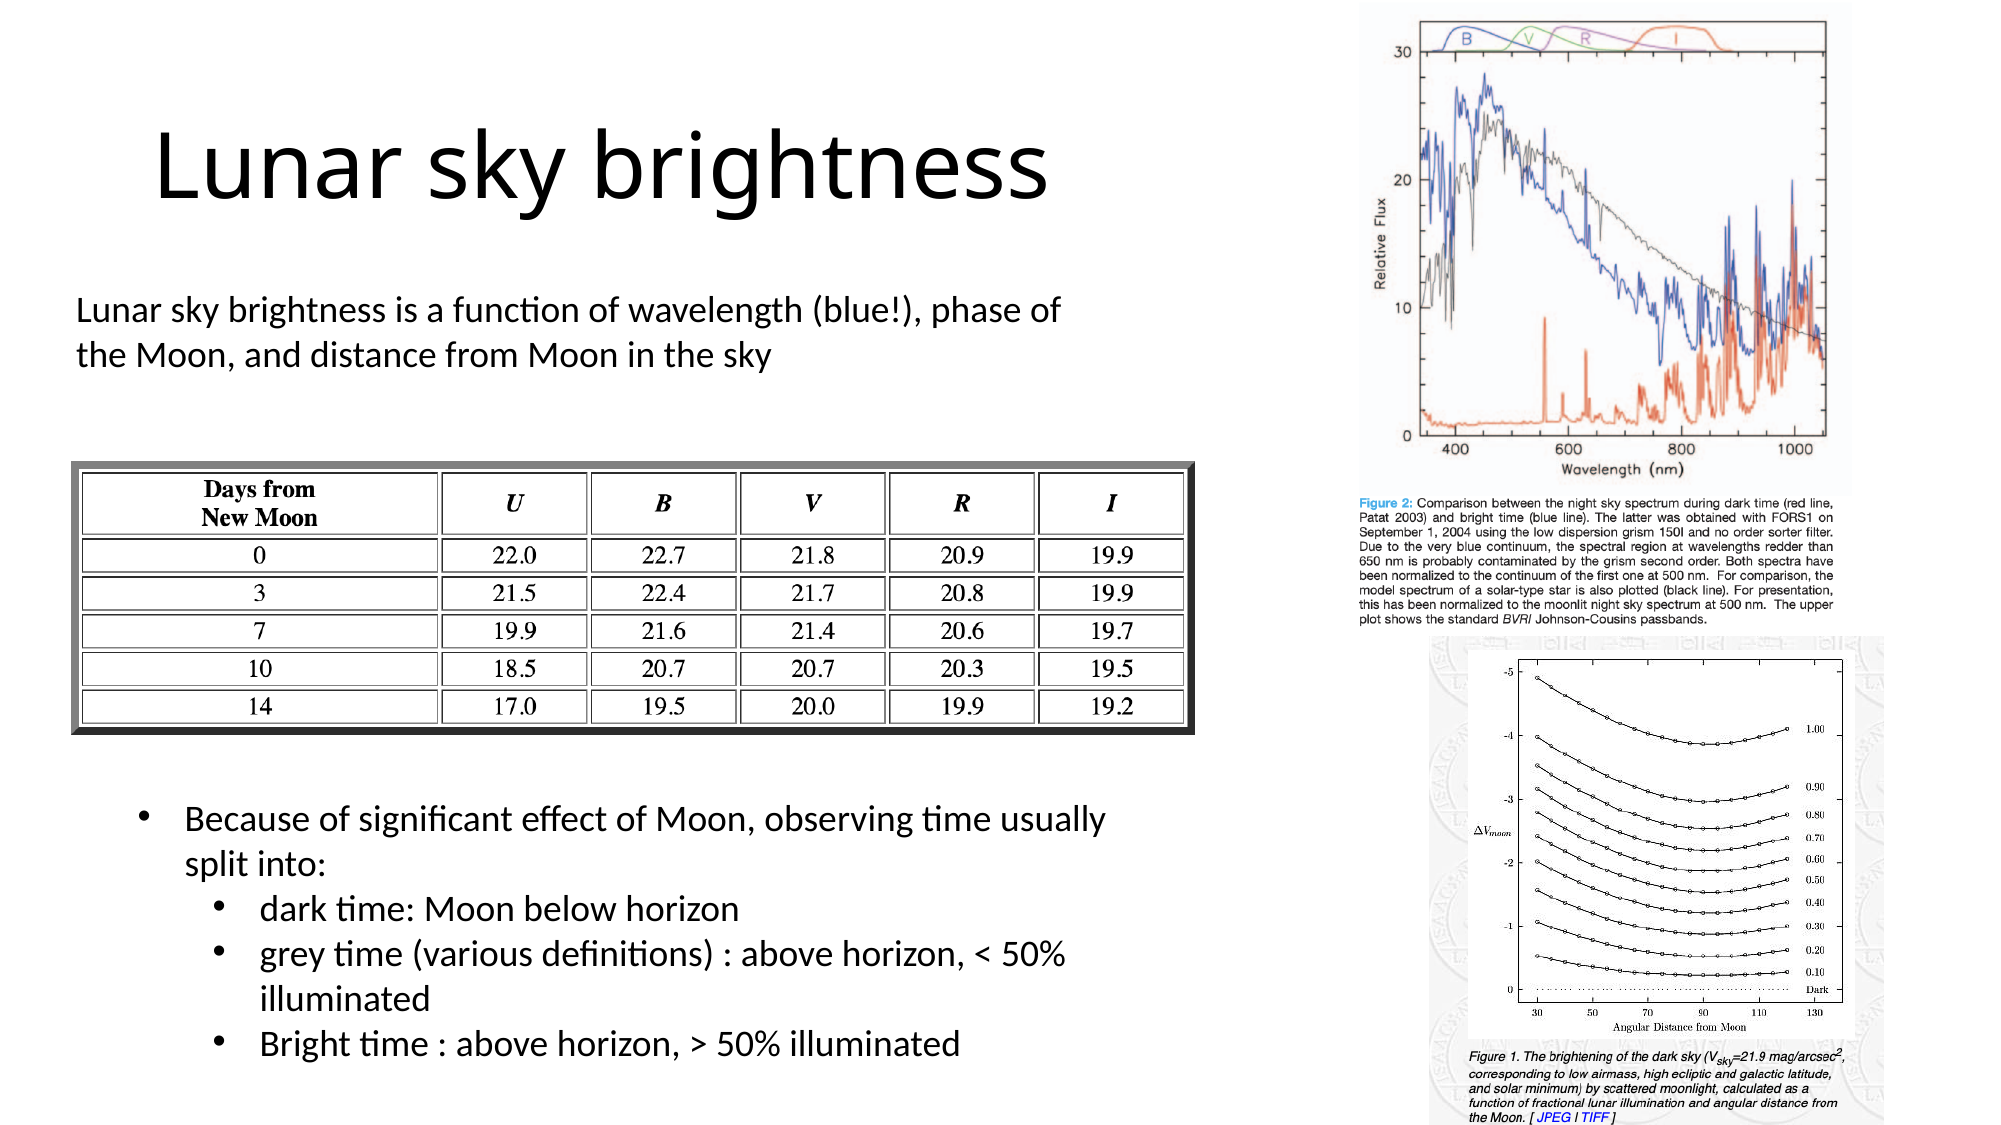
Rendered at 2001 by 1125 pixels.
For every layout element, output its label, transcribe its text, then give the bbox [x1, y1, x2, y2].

text_box Because of significant effect of Moon, observing time usually split into: dark time: Moon below horizon grey time (various definitions) : above horizon, < 50% illuminated Bright time : above horizon, > 50% illuminated [122, 786, 1147, 1071]
text_box Lunar sky brightness is a function of wavelength (blue!), phase of the Moon, and distance from Moon in the sky [61, 277, 1084, 382]
title Lunar sky brightness [137, 59, 1327, 278]
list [61, 456, 1209, 752]
picture [1327, 0, 1884, 1125]
